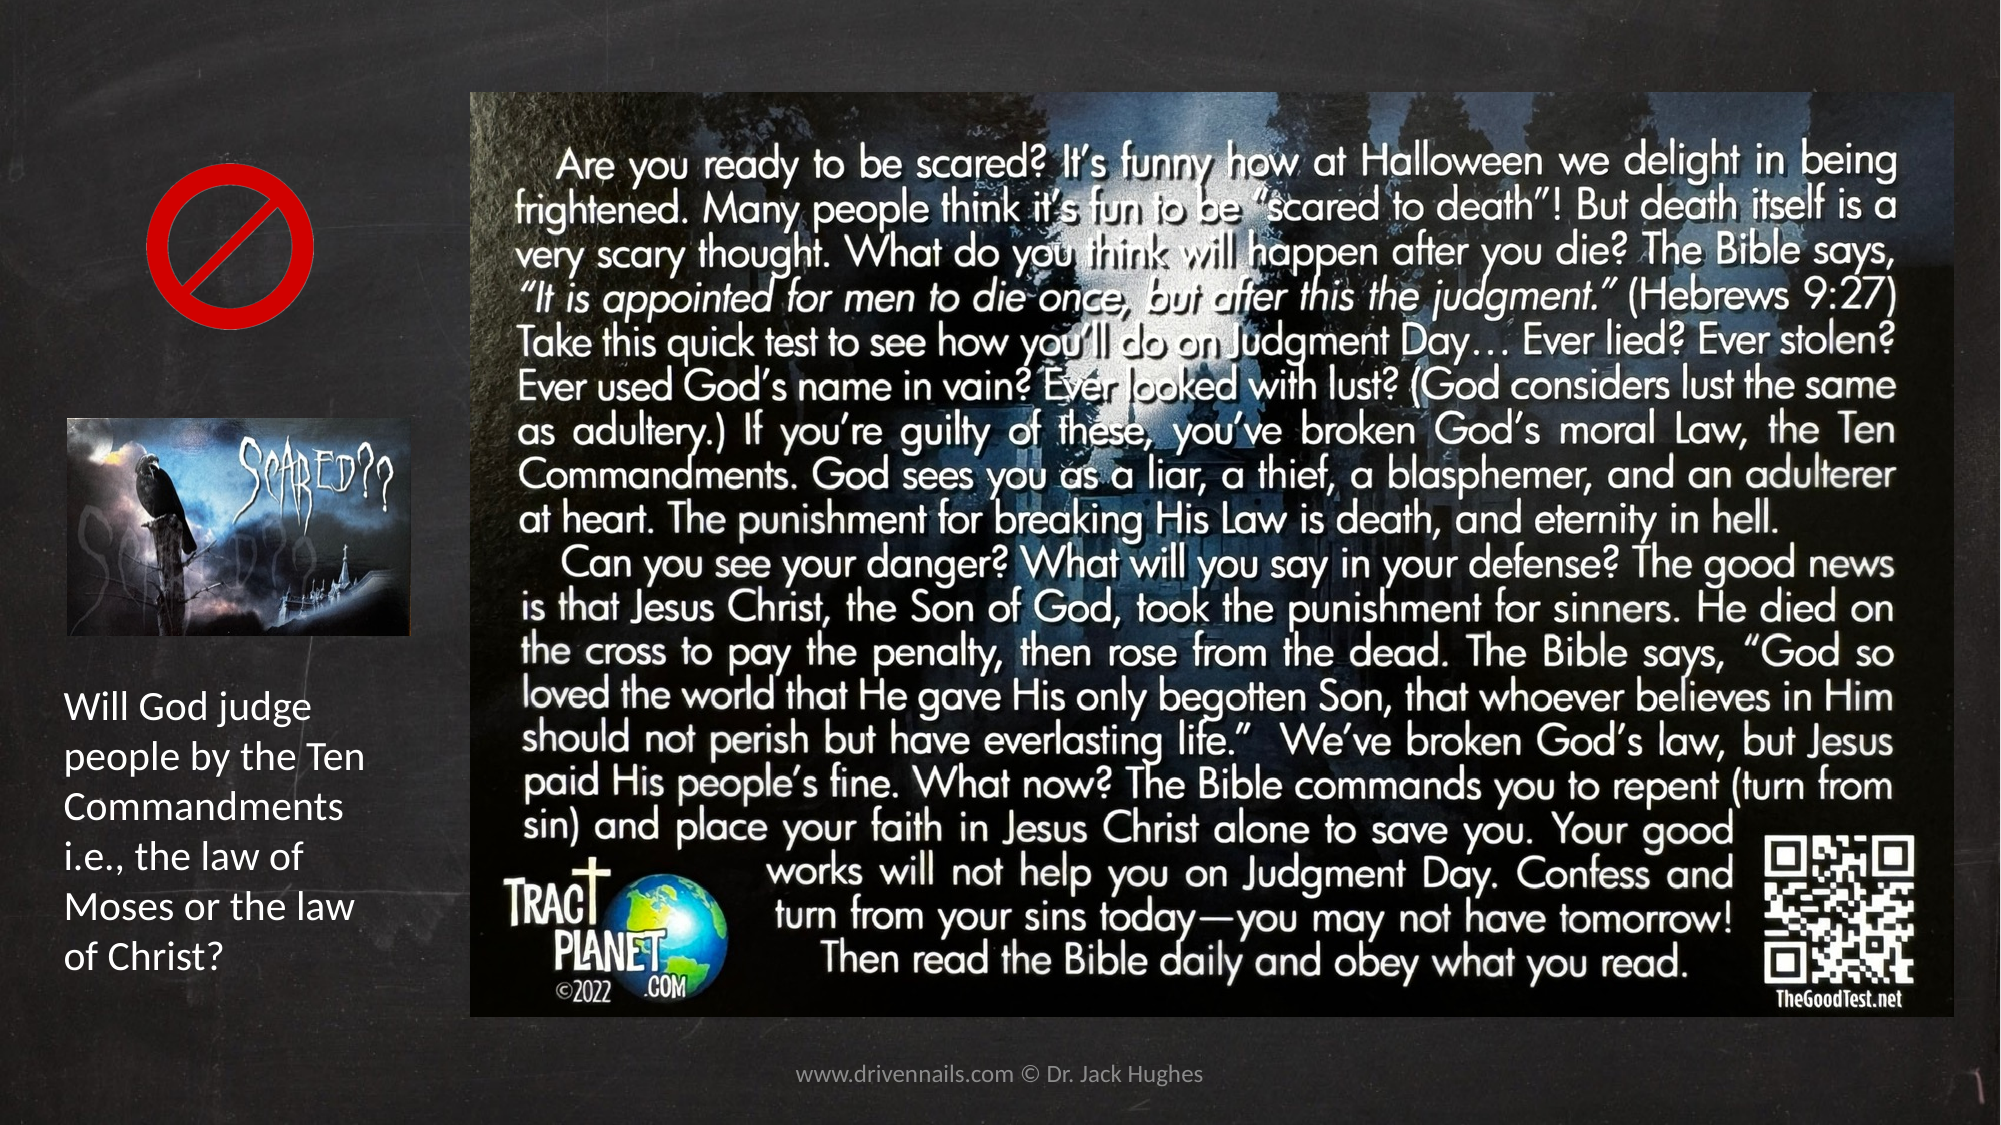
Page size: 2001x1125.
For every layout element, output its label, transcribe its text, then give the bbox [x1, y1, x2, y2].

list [66, 418, 411, 636]
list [470, 92, 1954, 1017]
text_box Will God judge people by the Ten Commandments i.e., the law of Moses or the law of Christ? [48, 671, 411, 986]
footer www.drivennails.com © Dr. Jack Hughes [662, 1042, 1338, 1103]
picture [0, 0, 2001, 1125]
